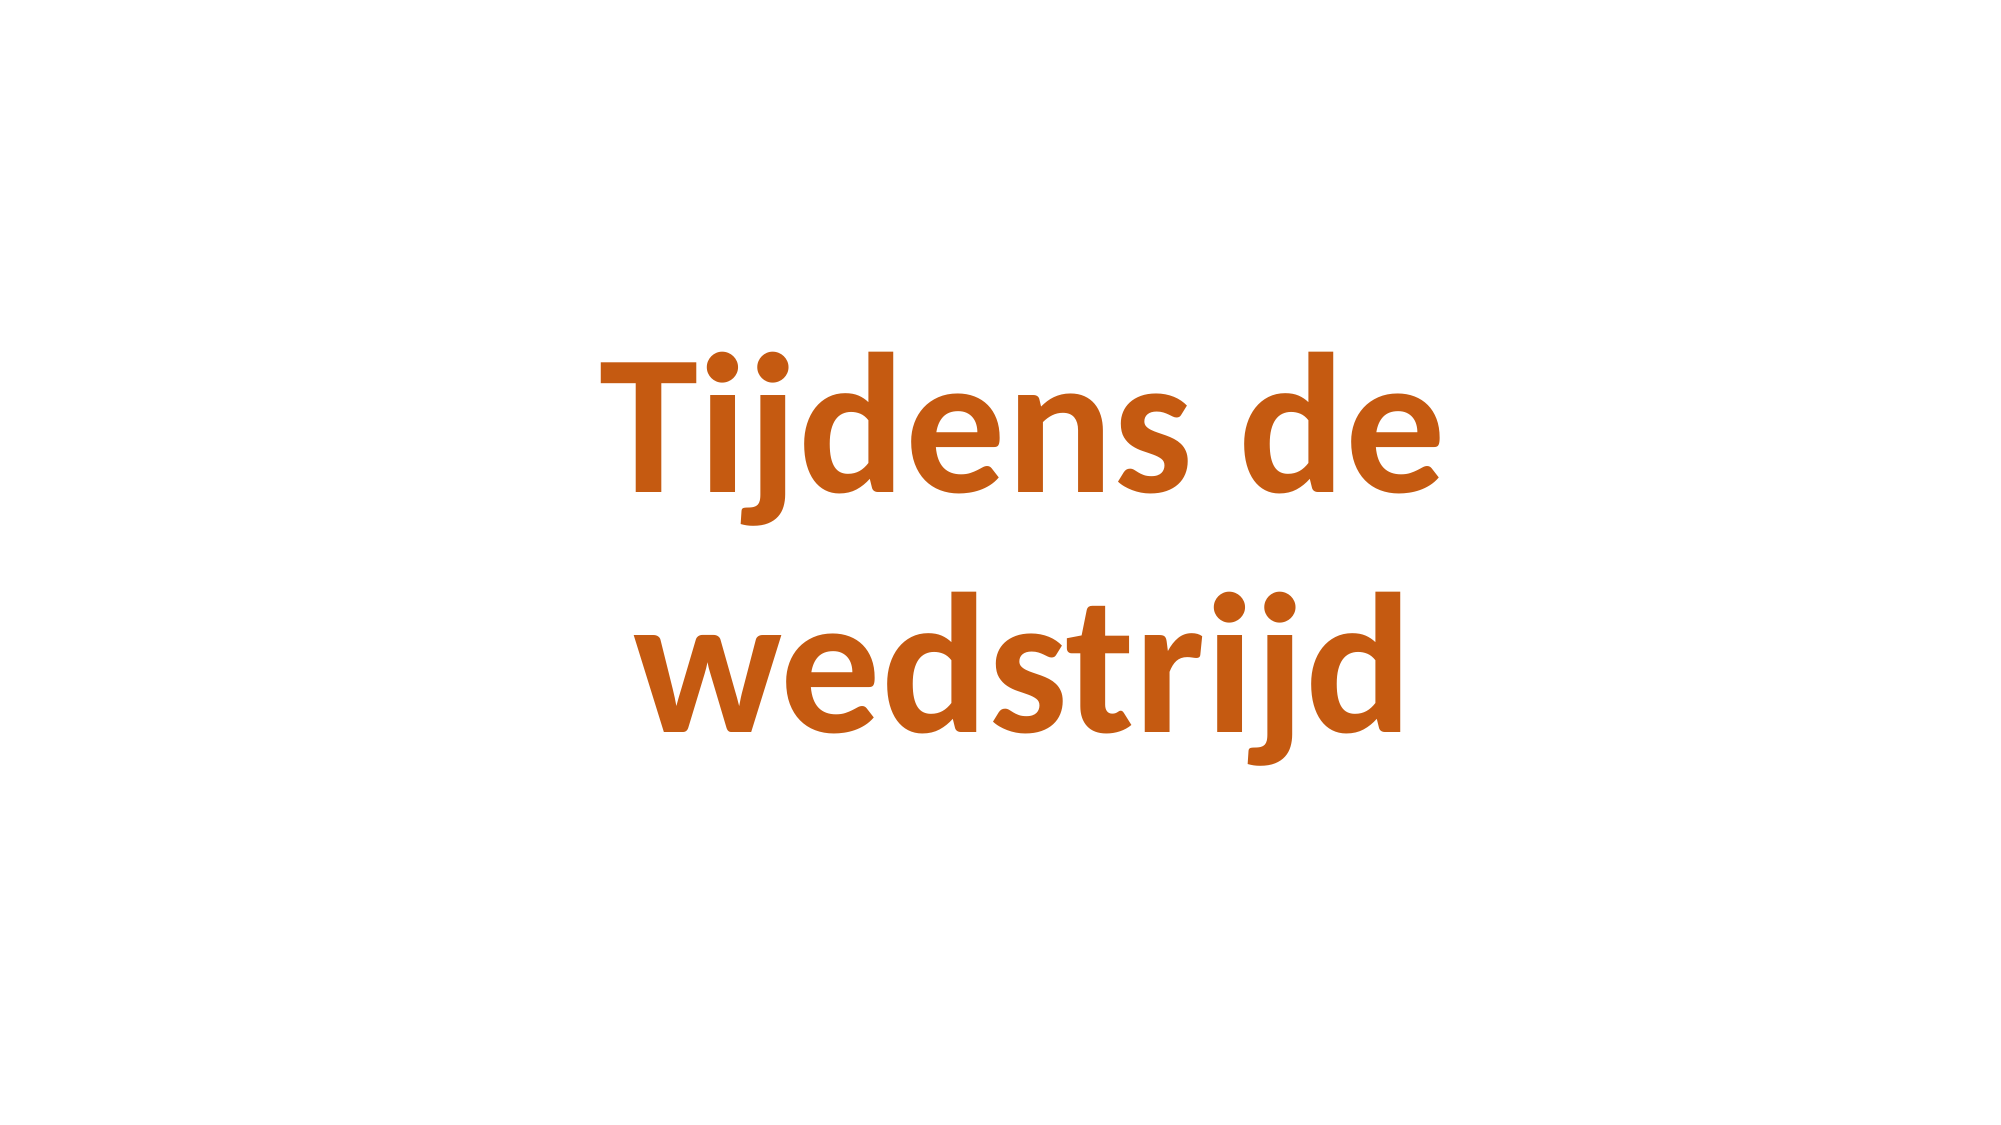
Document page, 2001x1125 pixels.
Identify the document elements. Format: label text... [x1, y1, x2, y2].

text_box Tijdens de wedstrijd [251, 285, 1796, 1021]
